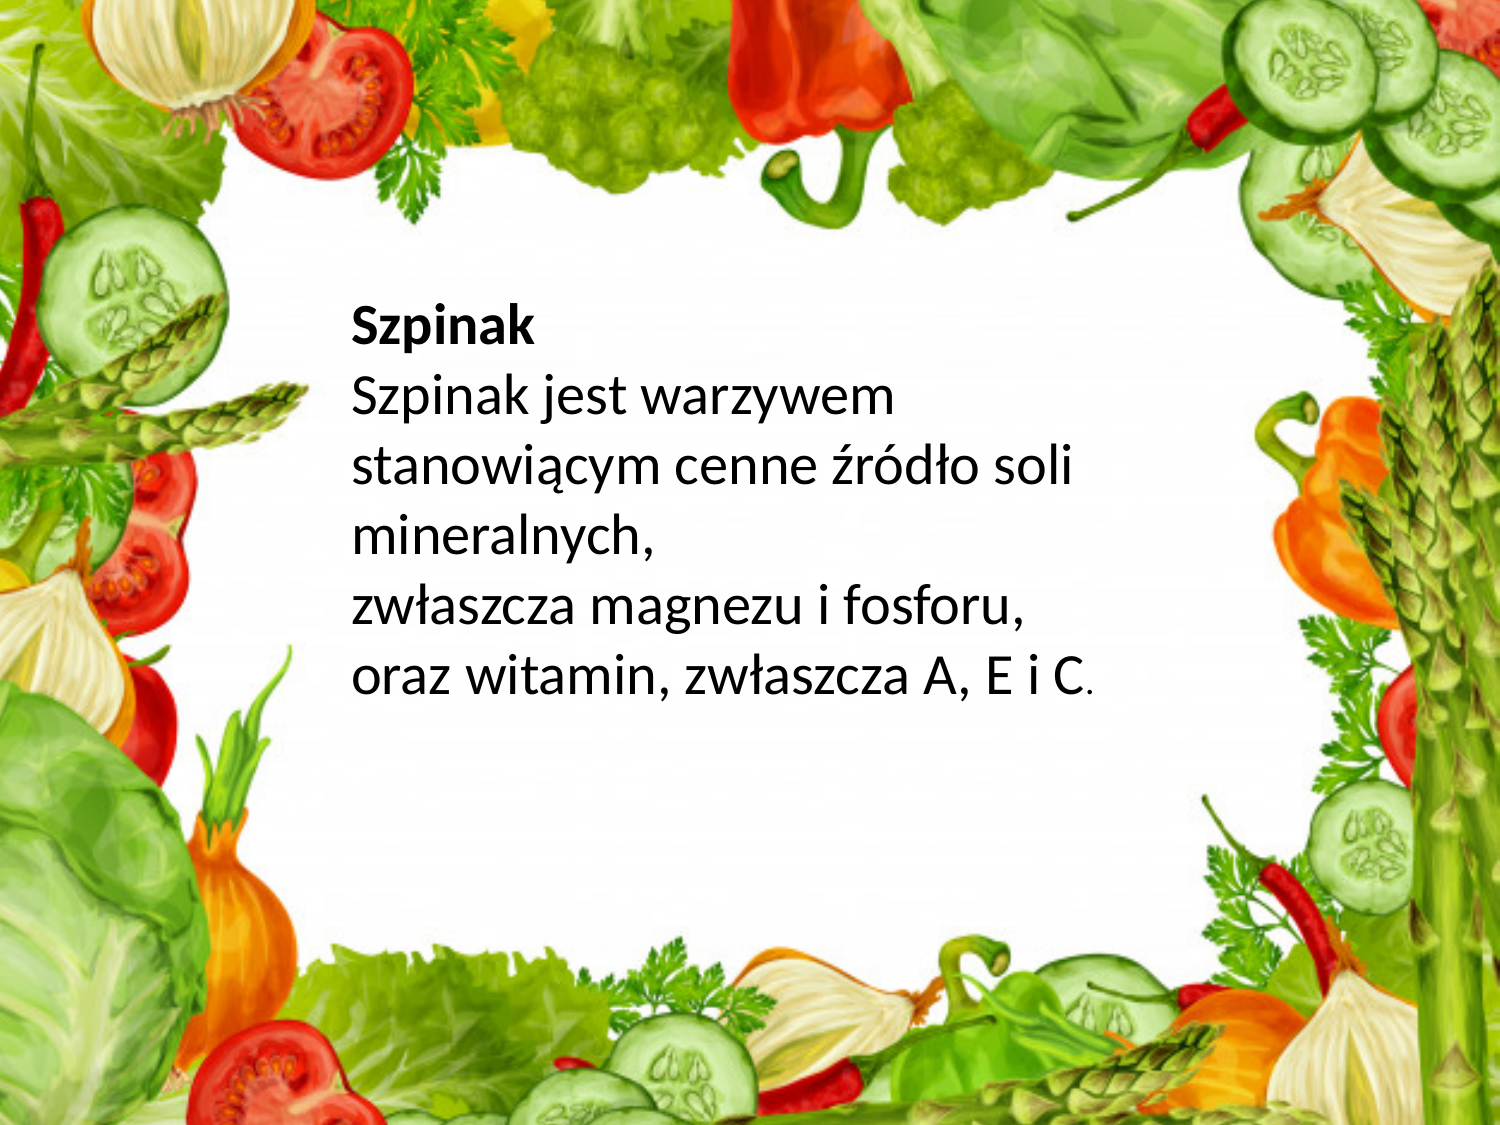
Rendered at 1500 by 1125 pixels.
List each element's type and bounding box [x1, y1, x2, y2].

list [0, 0, 1500, 1125]
